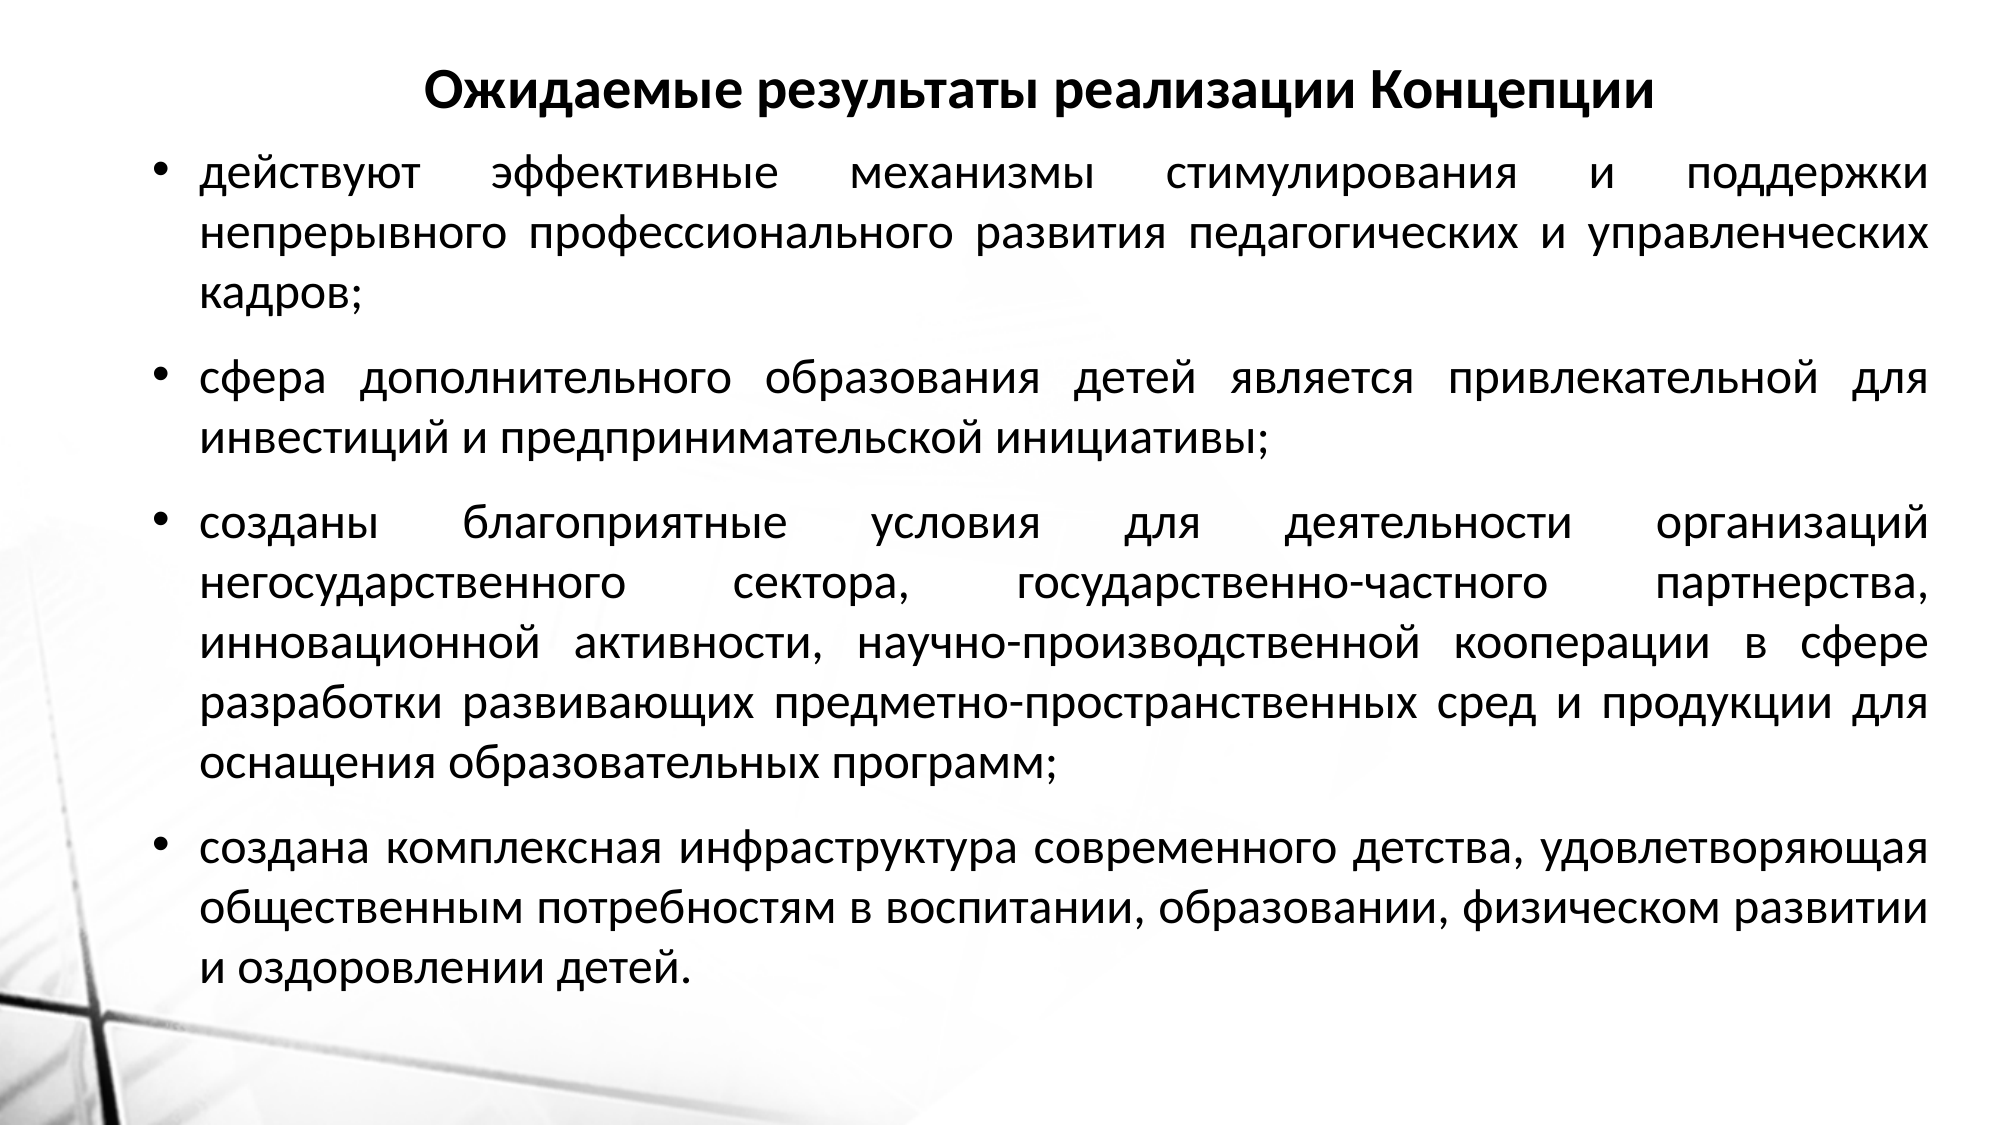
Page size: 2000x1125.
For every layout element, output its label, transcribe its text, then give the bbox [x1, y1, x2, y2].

text_box Ожидаемые результаты реализации Концепции [302, 42, 1792, 128]
picture [0, 0, 2000, 1125]
text_box действуют эффективные механизмы стимулирования и поддержки непрерывного профессионального развития педагогических и управленческих кадров; сфера дополнительного образования детей является привлекательной для инвестиций и предпринимательской инициативы; созданы благоприятные условия для деятельности организаций негосударственного сектора, государственно-частного партнерства, инновационной активности, научно-производственной кооперации в сфере разработки развивающих предметно-пространственных сред и продукции для оснащения образовательных программ; создана комплексная инфраструктура современного детства, удовлетворяющая общественным потребностям в воспитании, образовании, физическом развитии и оздоровлении детей. [137, 130, 1945, 1001]
